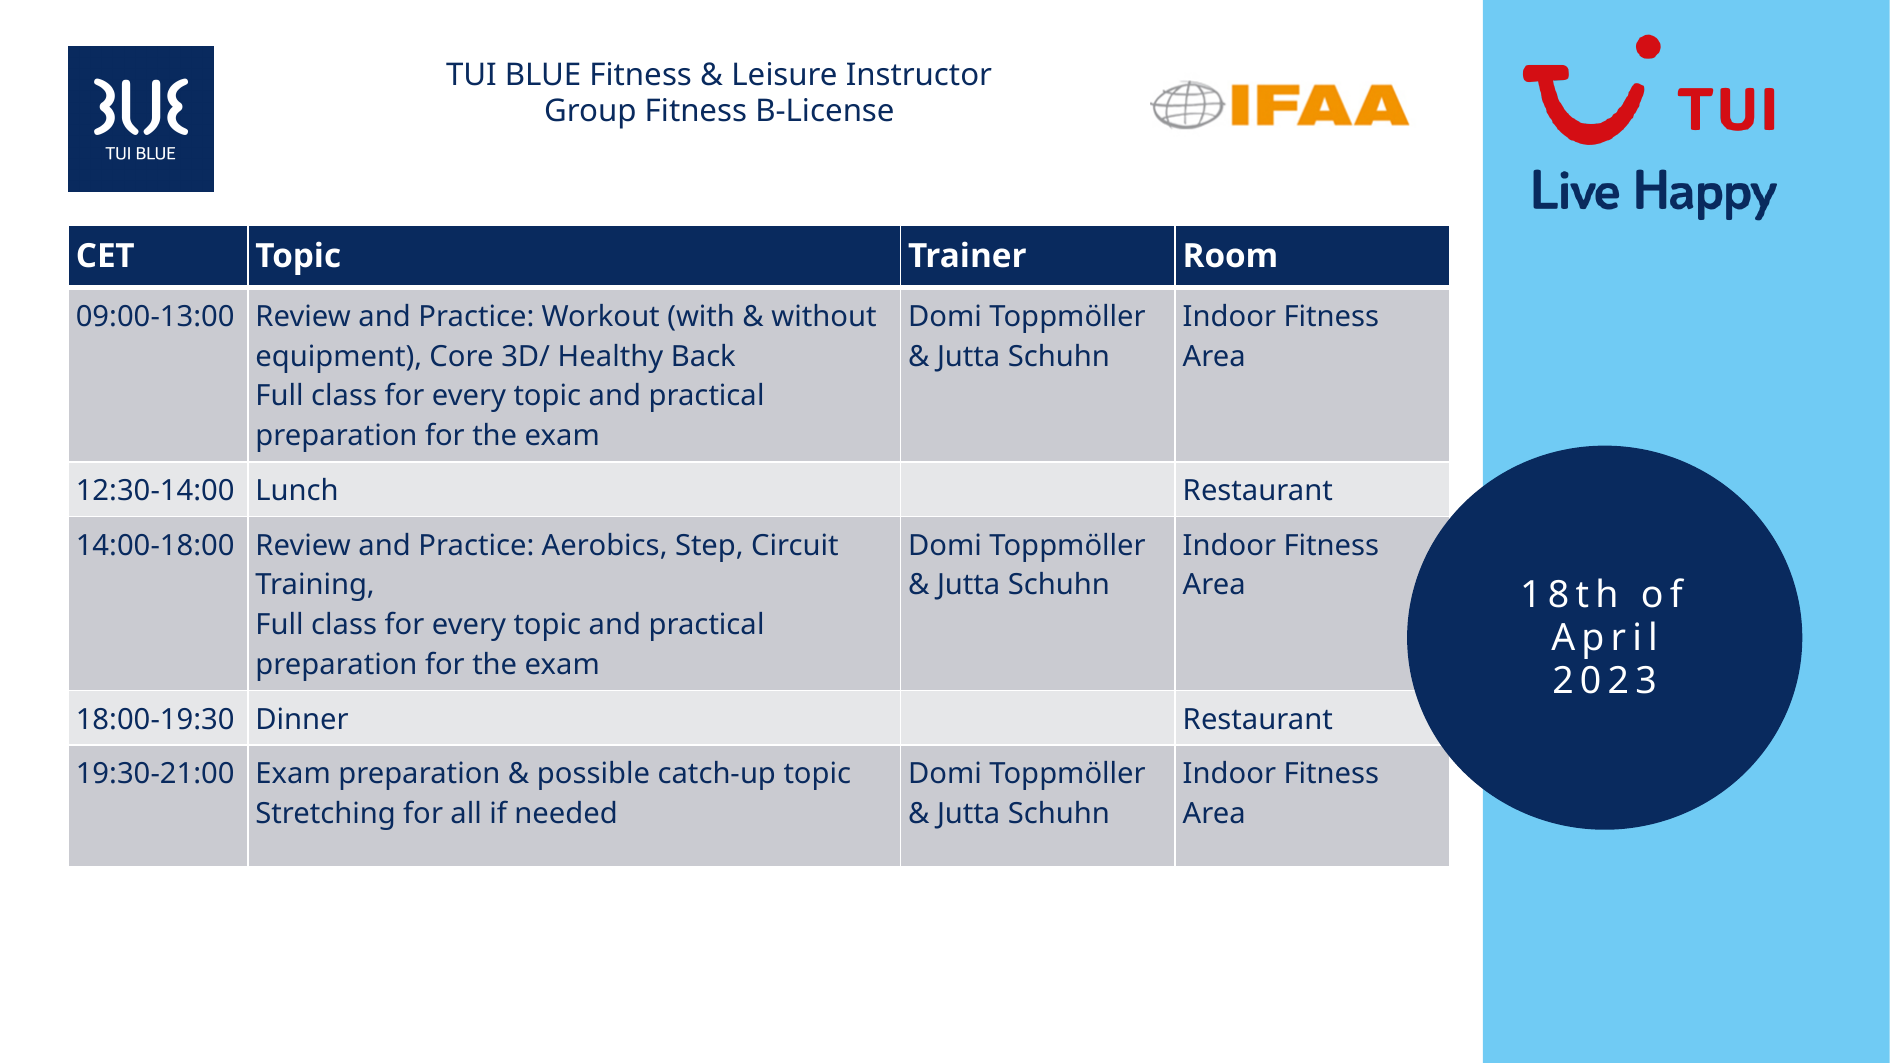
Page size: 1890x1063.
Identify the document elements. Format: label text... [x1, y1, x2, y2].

table_header Topic [249, 226, 900, 285]
table_cell 09:00-13:00 [69, 290, 247, 461]
table_cell Restaurant [1176, 463, 1406, 516]
table_cell [901, 463, 1174, 516]
picture [68, 46, 214, 192]
table_cell Review and Practice: Workout (with & without equipment), Core 3D/ Healthy Back Full class for every topic and practical preparation for the exam [249, 290, 900, 461]
table_cell 14:00-18:00 [69, 517, 247, 690]
table_cell Exam preparation & possible catch-up topic Stretching for all if needed [249, 746, 900, 866]
table_cell 19:30-21:00 [69, 746, 247, 866]
table_cell 18:00-19:30 [69, 691, 247, 744]
table_cell Dinner [249, 691, 900, 744]
table_cell Domi Toppmöller & Jutta Schuhn [901, 517, 1174, 690]
table_cell Restaurant [1176, 691, 1406, 744]
table_header CET [69, 226, 247, 285]
table_cell Domi Toppmöller & Jutta Schuhn [901, 290, 1174, 461]
table_cell [901, 691, 1174, 744]
table_cell Indoor Fitness Area [1176, 746, 1449, 866]
table_cell Indoor Fitness Area [1176, 517, 1406, 690]
table_cell 12:30-14:00 [69, 463, 247, 516]
table_cell Indoor Fitness Area [1176, 290, 1449, 461]
table_cell Lunch [249, 463, 900, 516]
title TUI BLUE Fitness & Leisure Instructor Group Fitness B-License [214, 56, 1372, 182]
table_cell Domi Toppmöller & Jutta Schuhn [901, 746, 1174, 866]
picture [1498, 0, 1808, 238]
table_header Trainer [901, 226, 1174, 285]
picture [1150, 33, 1421, 162]
table_header Room [1176, 226, 1449, 285]
table_cell Review and Practice: Aerobics, Step, Circuit Training, Full class for every topic and practical preparation for the exam [249, 517, 900, 690]
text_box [1406, 445, 1803, 830]
